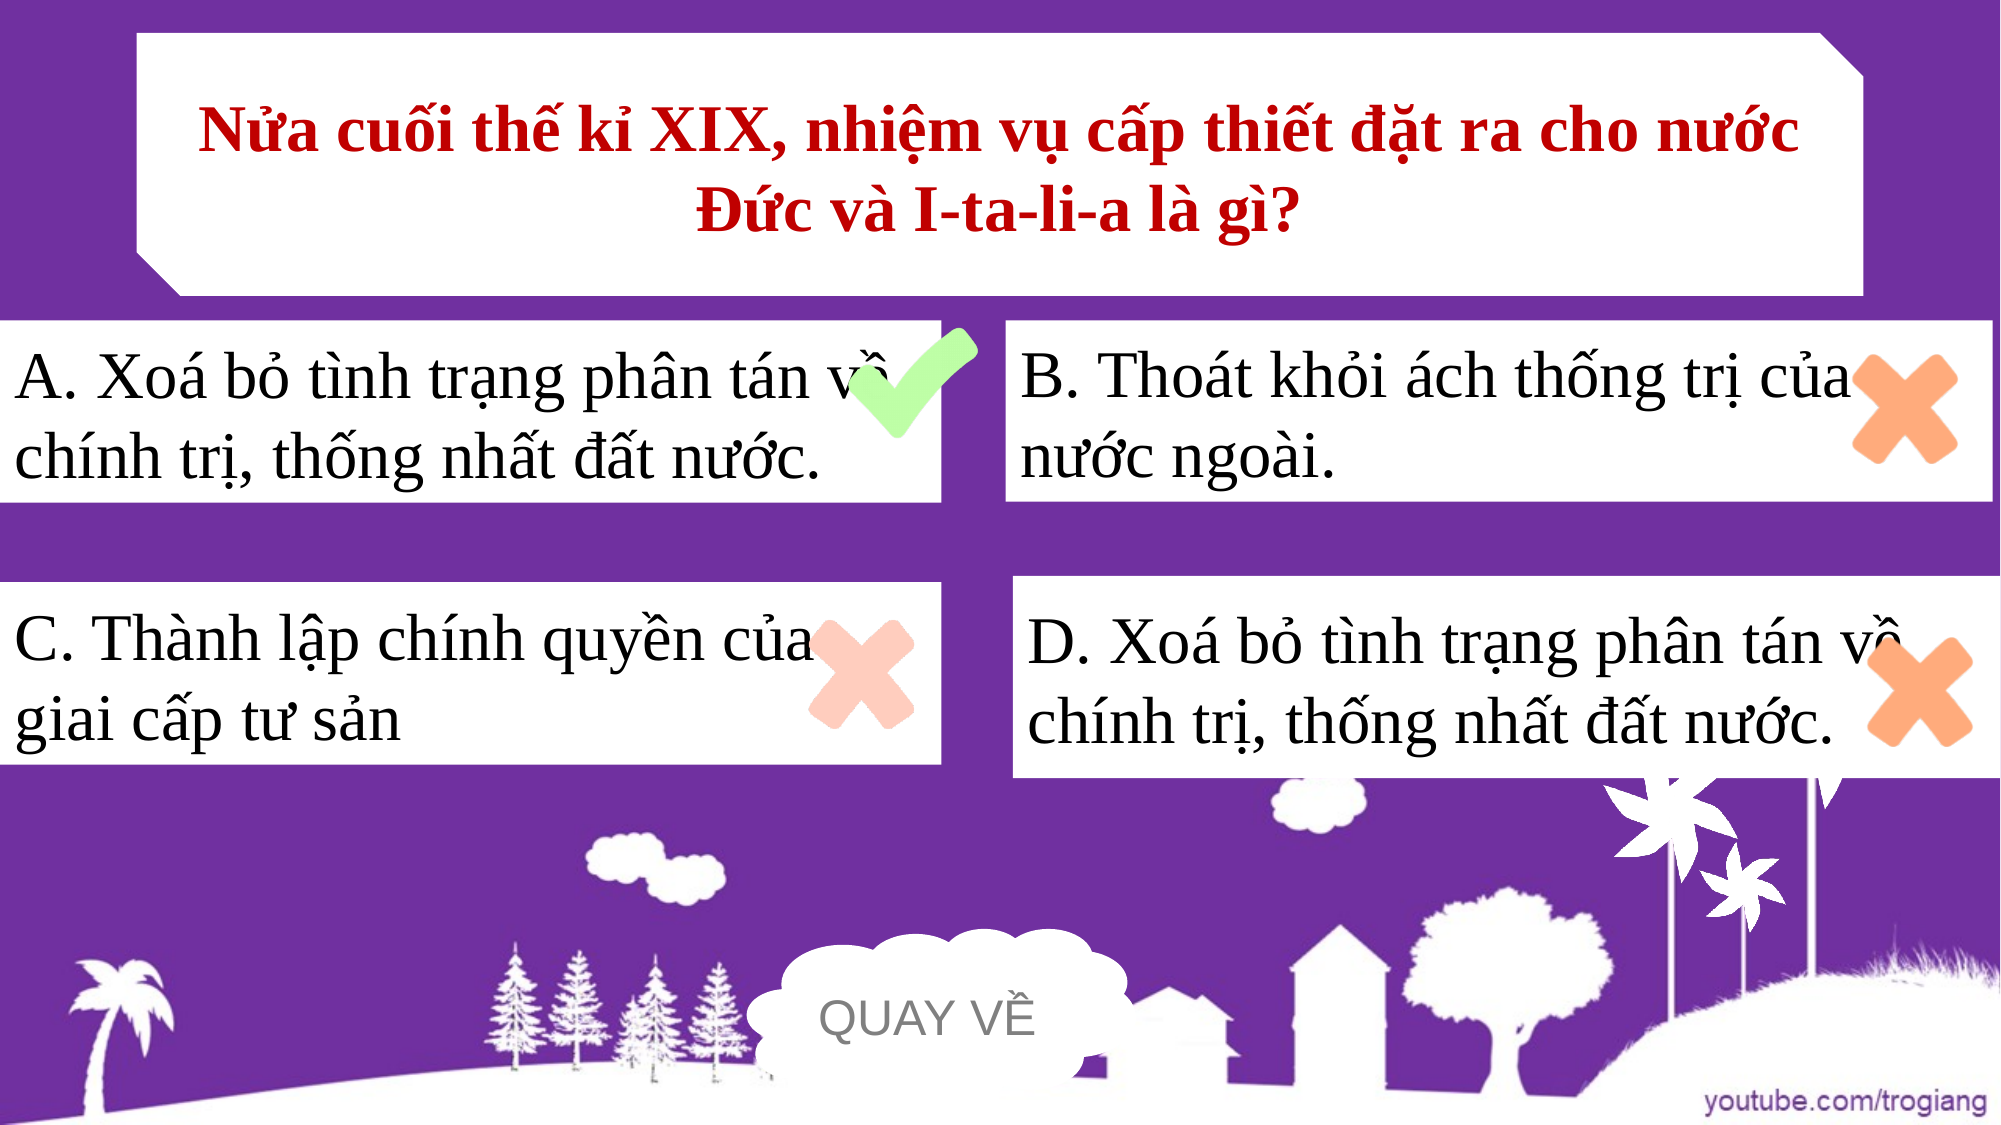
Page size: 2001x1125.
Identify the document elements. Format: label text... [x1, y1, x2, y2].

picture [793, 616, 926, 733]
text_box D. Xoá bỏ tình trạng phân tán về chính trị, thống nhất đất nước. [1012, 575, 2000, 779]
text_box QUAY VỀ [746, 928, 1137, 1113]
text_box B. Thoát khỏi ách thống trị của nước ngoài. [1005, 319, 1994, 503]
text_box Nửa cuối thế kỉ XIX, nhiệm vụ cấp thiết đặt ra cho nước Đức và I-ta-li-a là gì? [135, 31, 1865, 298]
text_box A. Xoá bỏ tình trạng phân tán về chính trị, thống nhất đất nước. [0, 319, 942, 504]
picture [0, 0, 2001, 1125]
text_box C. Thành lập chính quyền của giai cấp tư sản [0, 581, 942, 766]
